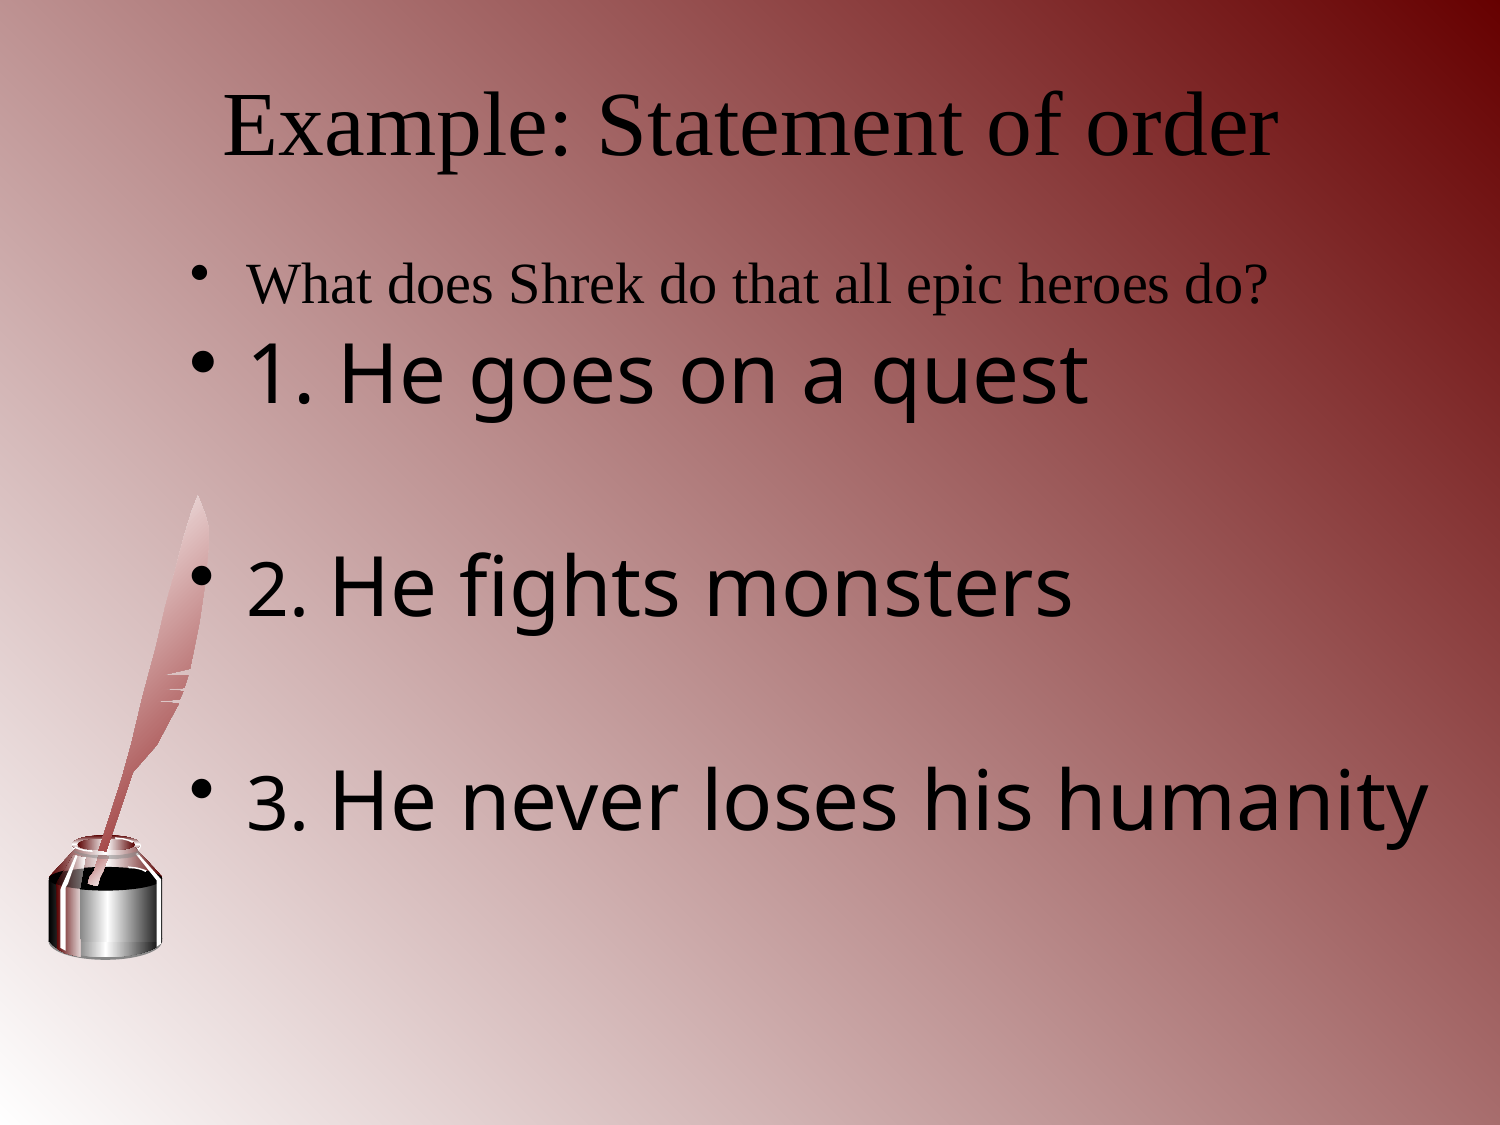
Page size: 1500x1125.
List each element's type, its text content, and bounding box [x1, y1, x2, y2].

list What does Shrek do that all epic heroes do? 1. He goes on a quest 2. He fights monsters 3. He never loses his humanity [174, 237, 1472, 1022]
title Example: Statement of order [29, 19, 1475, 219]
